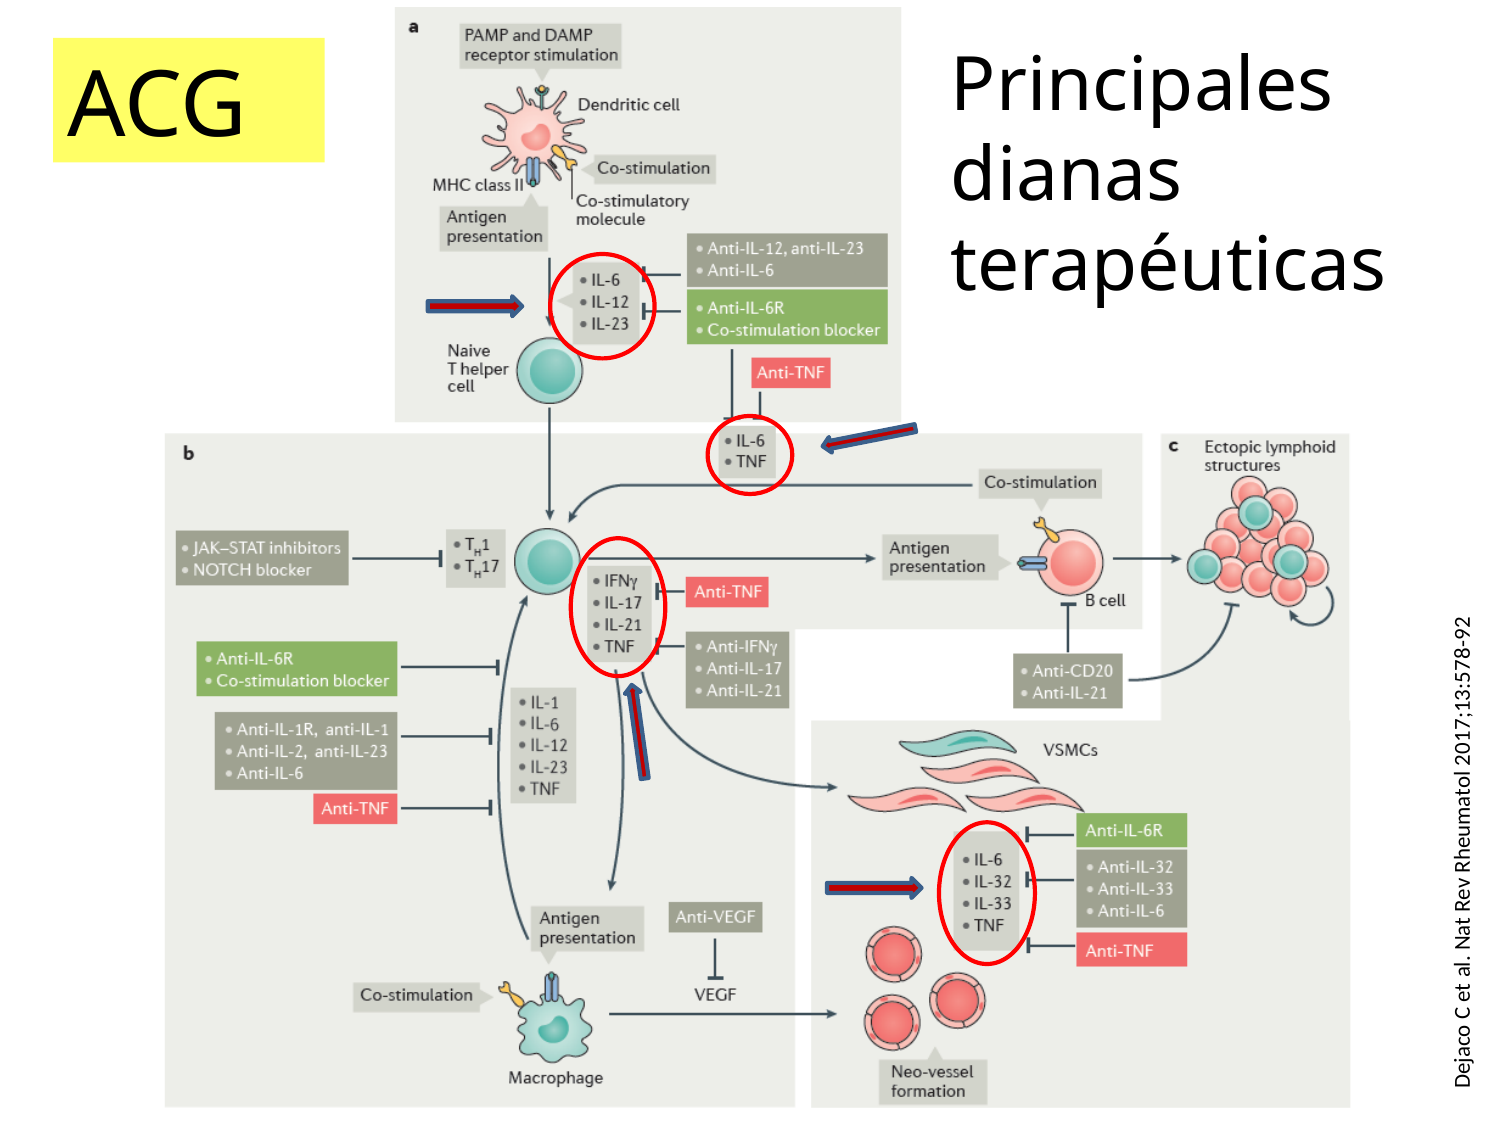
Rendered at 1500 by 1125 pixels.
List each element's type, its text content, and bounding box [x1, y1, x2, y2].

text_box ACG [53, 37, 131, 163]
text_box Dejaco C et al. Nat Rev Rheumatol 2017;13:578-92 [1439, 602, 1482, 1104]
text_box Principales dianas terapéuticas [1369, 28, 1444, 314]
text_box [549, 253, 1036, 965]
picture [136, 6, 1365, 1114]
